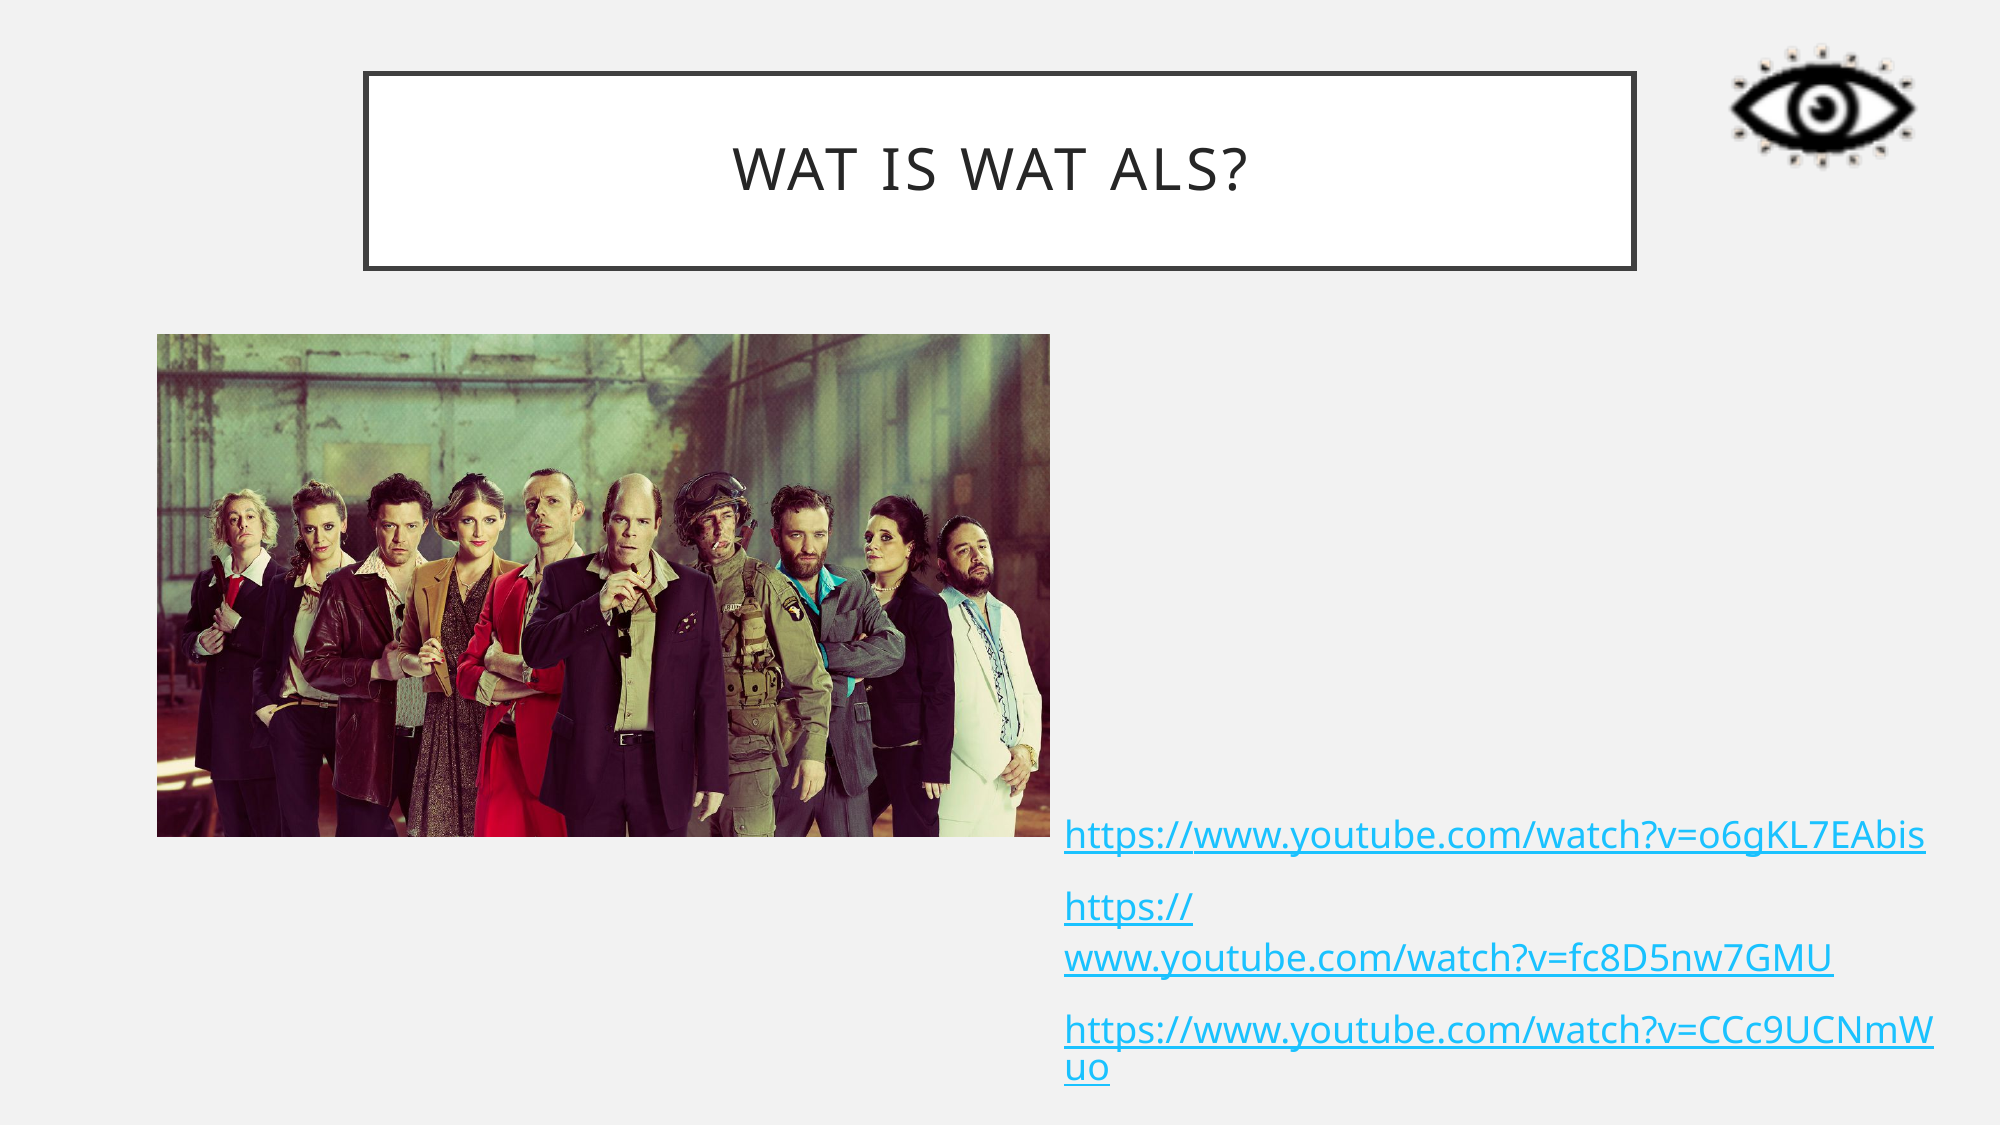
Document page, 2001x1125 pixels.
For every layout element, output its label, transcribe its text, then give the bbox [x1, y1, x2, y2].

picture [157, 334, 1050, 837]
picture [1718, 30, 1942, 198]
title Wat is wat als? [363, 71, 1637, 271]
list https://www.youtube.com/watch?v=o6gKL7EAbis https://www.youtube.com/watch?v=fc8D5nw7GMU https://www.youtube.com/watch?v=CCc9UCNmWuo [1049, 803, 1950, 1053]
